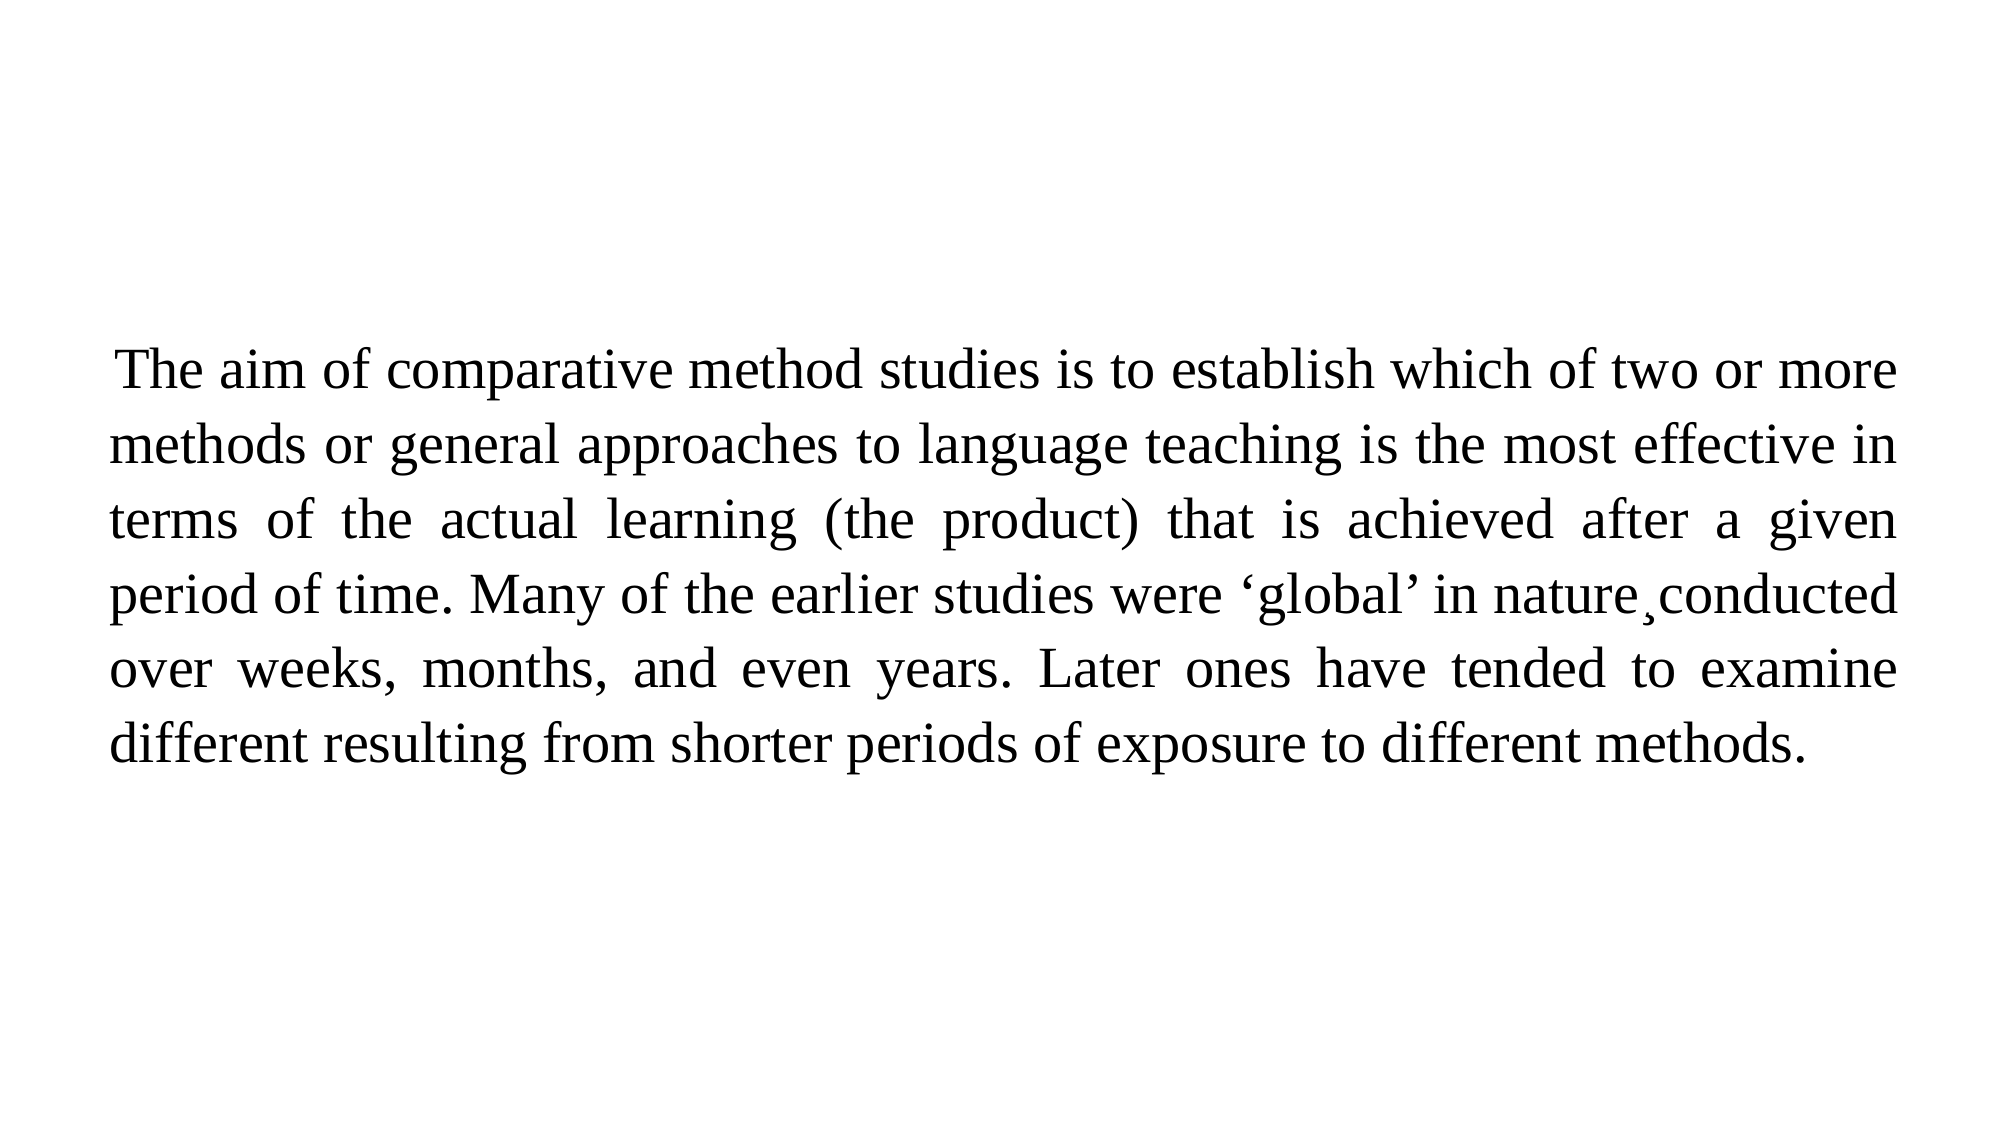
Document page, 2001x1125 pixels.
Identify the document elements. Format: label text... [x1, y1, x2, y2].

text_box The aim of comparative method studies is to establish which of two or more methods or general approaches to language teaching is the most effective in terms of the actual learning (the product) that is achieved after a given period of time. Many of the earlier studies were ‘global’ in nature¸conducted over weeks, months, and even years. Later ones have tended to examine different resulting from shorter periods of exposure to different methods. [21, 318, 1914, 782]
